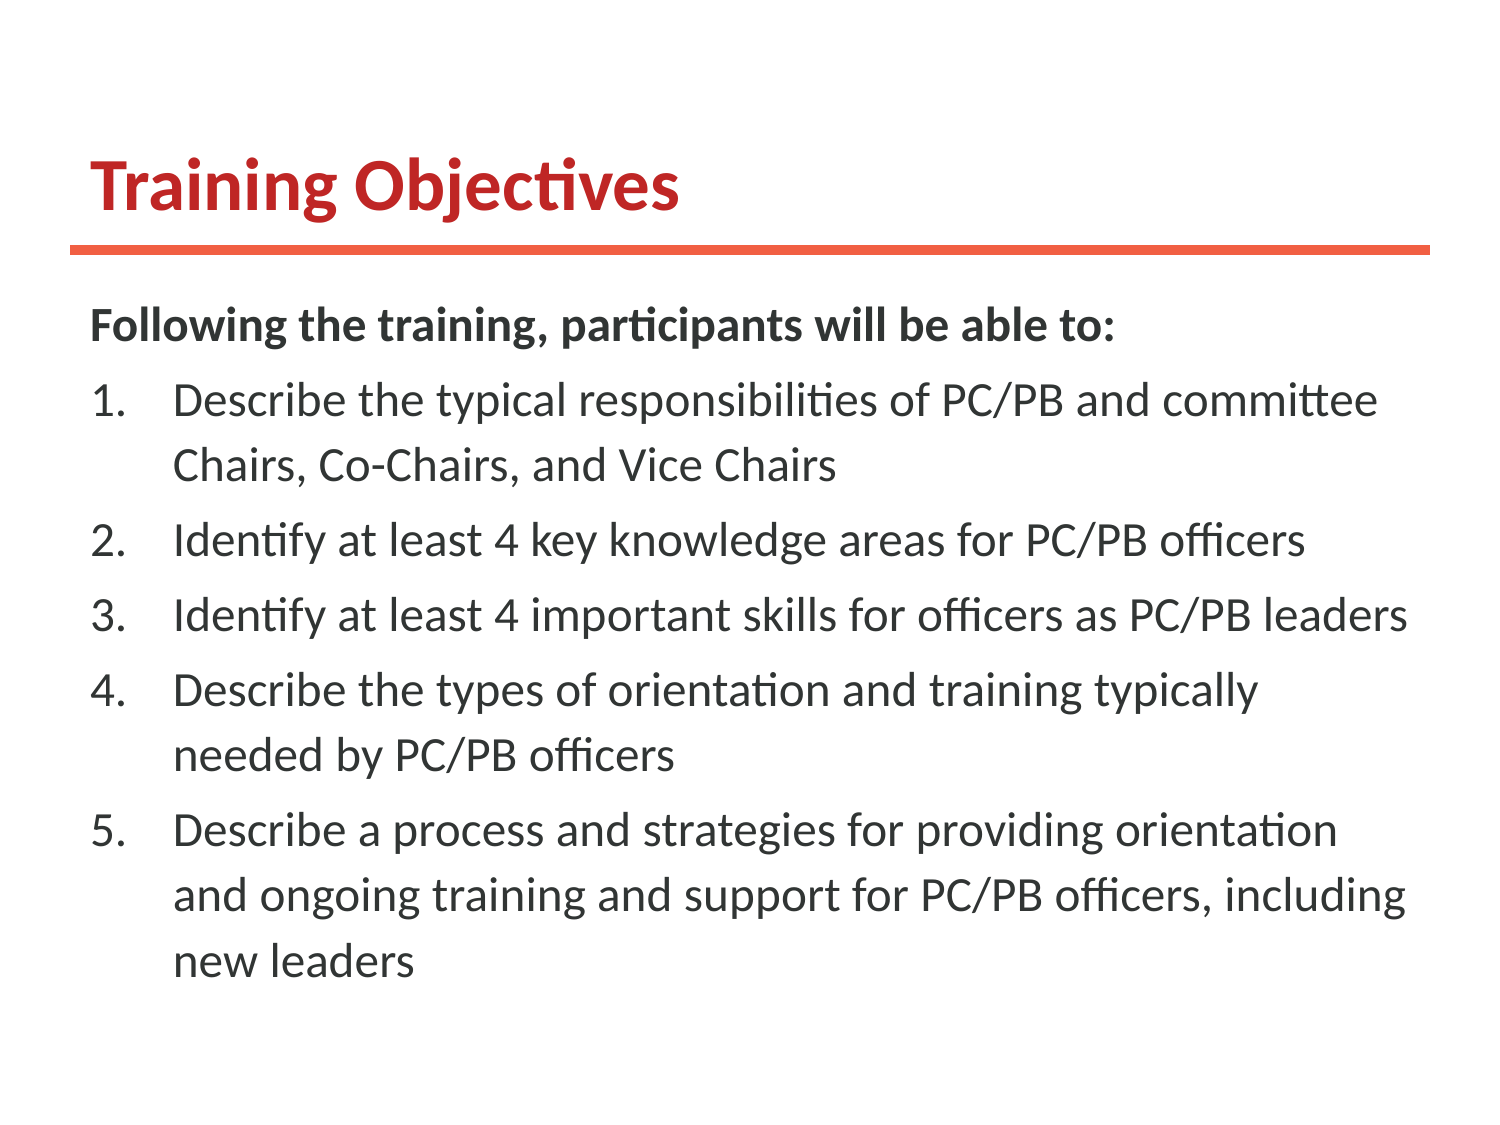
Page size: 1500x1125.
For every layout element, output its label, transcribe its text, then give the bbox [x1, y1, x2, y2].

title Training Objectives [75, 45, 1425, 233]
list Following the training, participants will be able to: Describe the typical responsibilities of PC/PB and committee Chairs, Co-Chairs, and Vice Chairs Identify at least 4 key knowledge areas for PC/PB officers Identify at least 4 important skills for officers as PC/PB leaders Describe the types of orientation and training typically needed by PC/PB officers Describe a process and strategies for providing orientation and ongoing training and support for PC/PB officers, including new leaders [75, 284, 1425, 1005]
